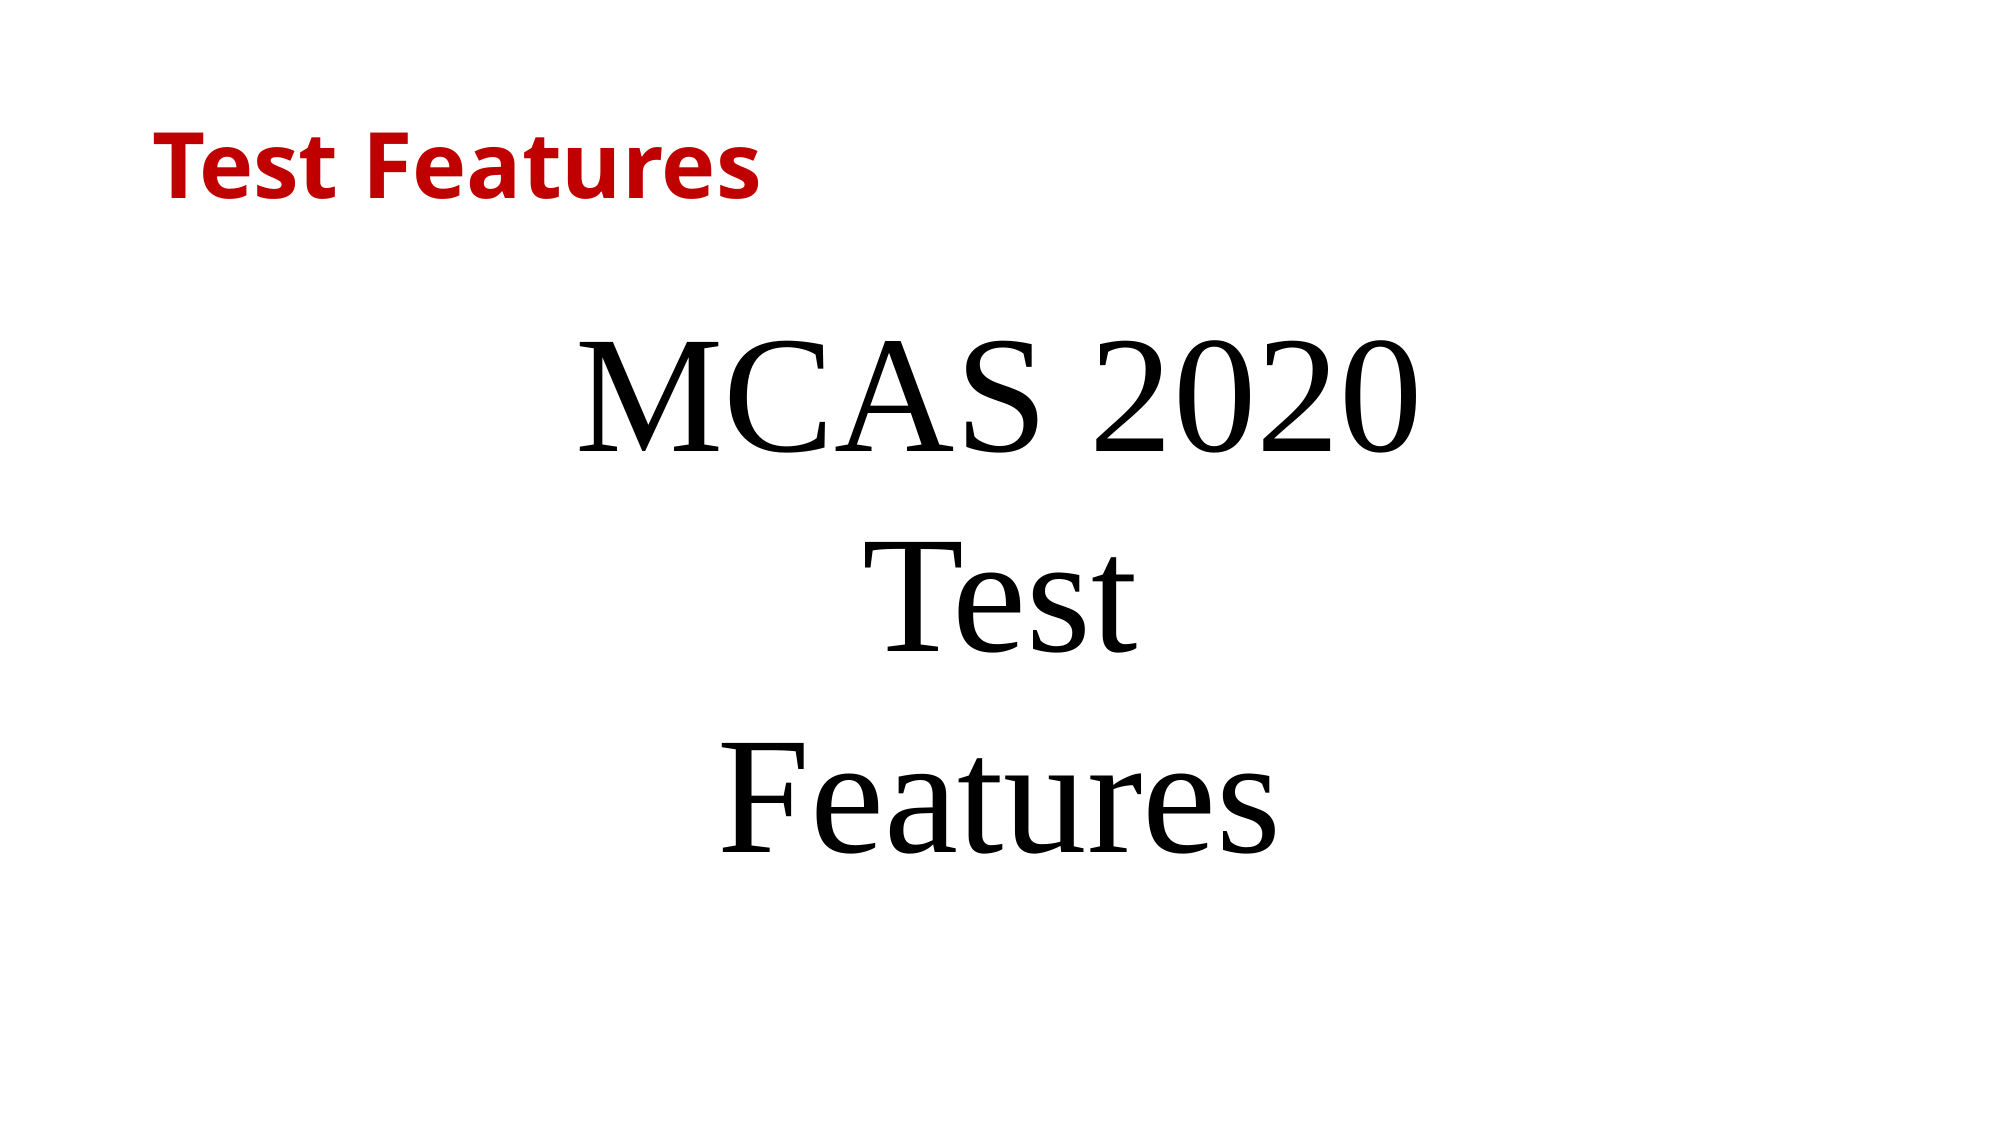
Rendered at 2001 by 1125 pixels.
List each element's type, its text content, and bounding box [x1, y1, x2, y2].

list MCAS 2020 Test Features [137, 299, 1863, 1125]
title Test Features [137, 59, 1863, 278]
